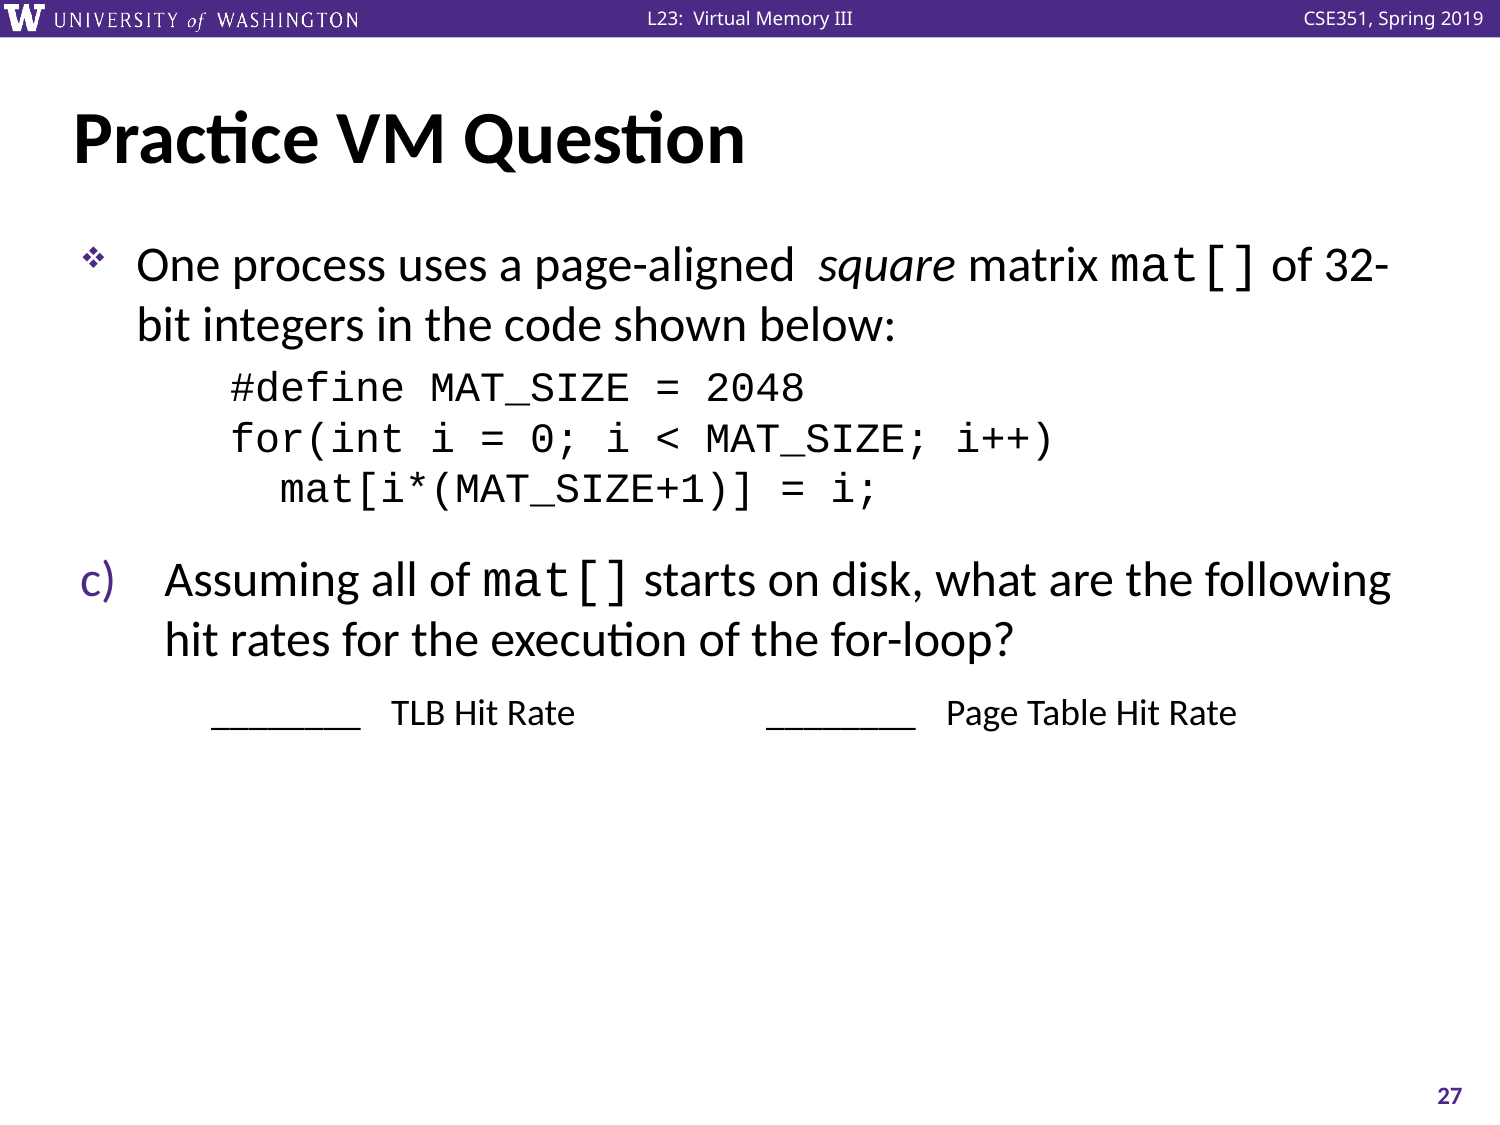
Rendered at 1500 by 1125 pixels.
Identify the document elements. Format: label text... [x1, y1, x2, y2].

picture [4, 4, 358, 32]
table_header Page Table Hit Rate [931, 689, 1306, 750]
table_header ________ [196, 689, 376, 750]
table_header ________ [751, 689, 931, 750]
table_header TLB Hit Rate [376, 689, 751, 750]
slide_number 27 [1400, 1065, 1500, 1125]
title Practice VM Question [58, 71, 1438, 197]
